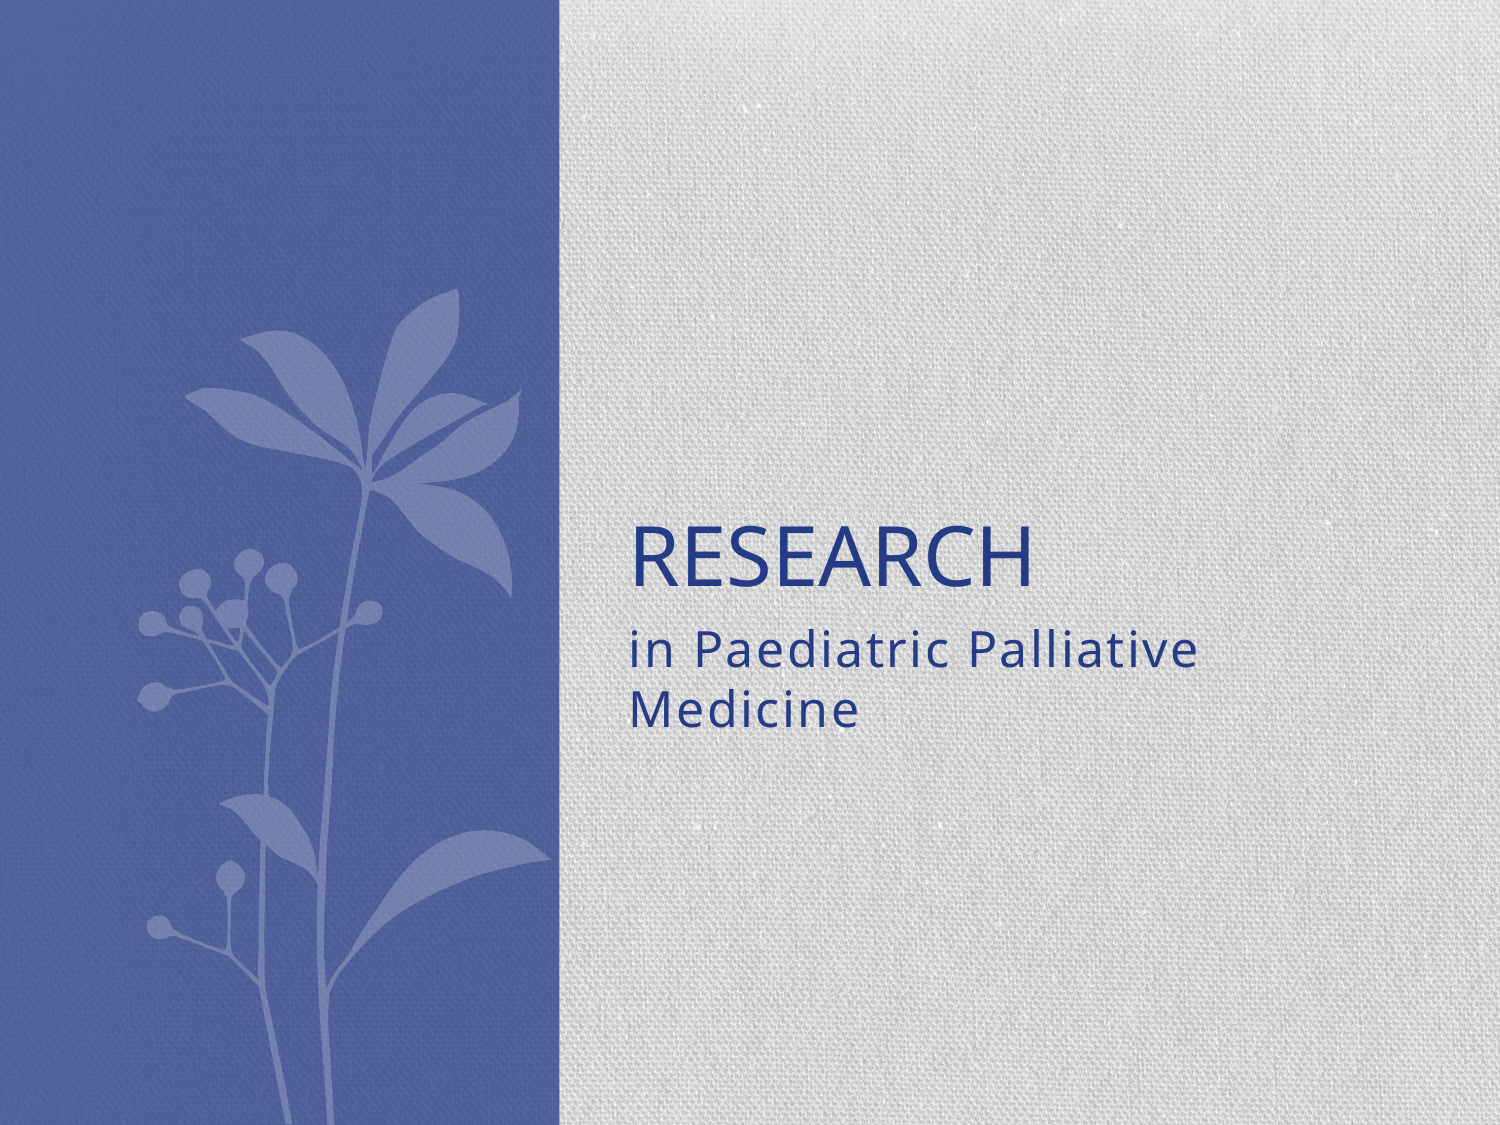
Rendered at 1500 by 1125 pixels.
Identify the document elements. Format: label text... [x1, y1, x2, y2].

subtitle in Paediatric Palliative Medicine [614, 610, 1455, 870]
title Research [613, 232, 1454, 611]
